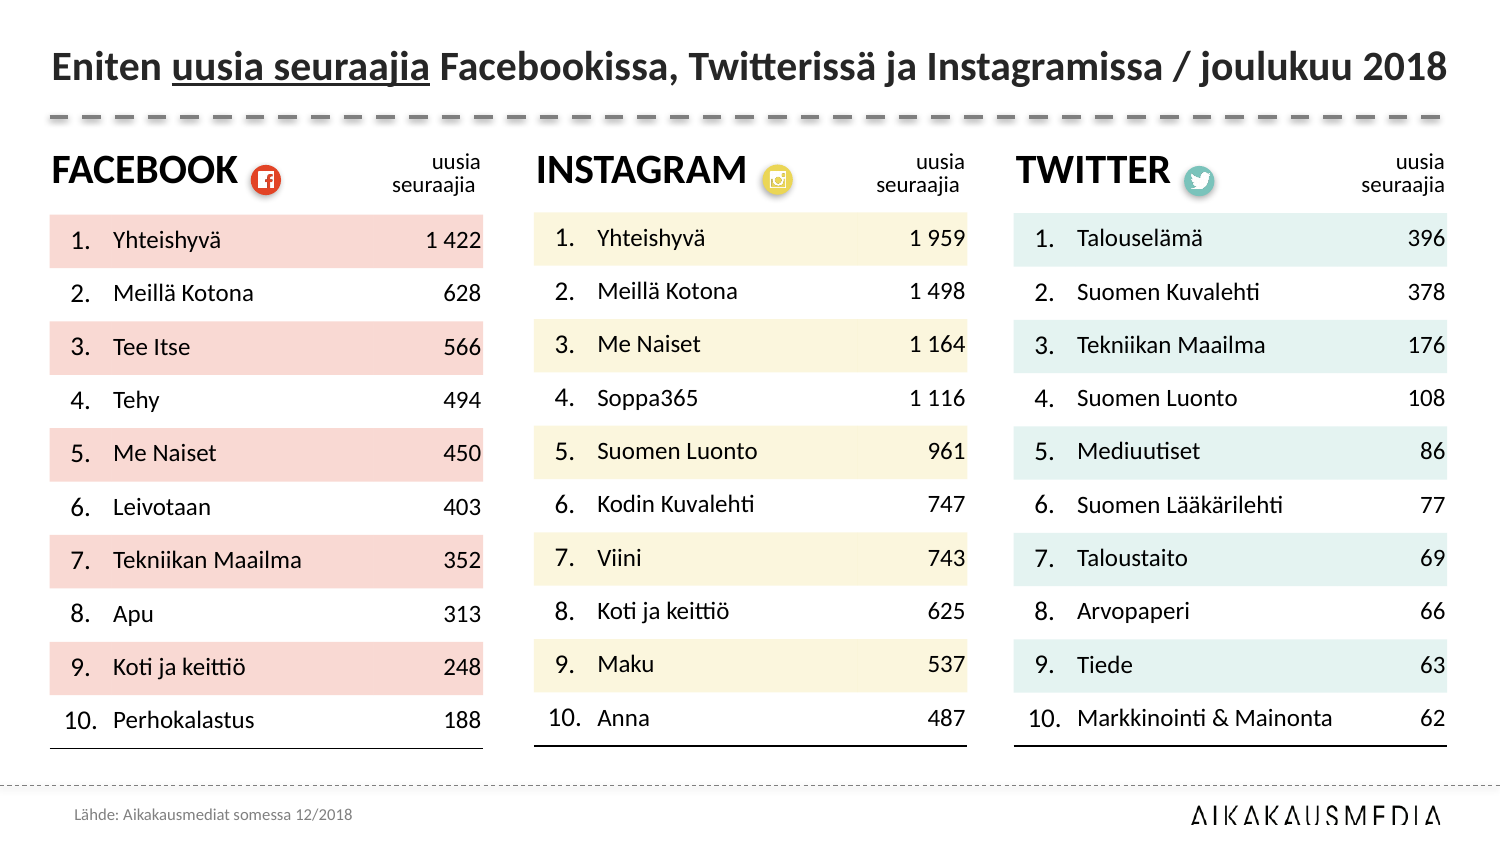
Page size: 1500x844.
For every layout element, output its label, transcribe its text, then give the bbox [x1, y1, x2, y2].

table_cell Suomen Luonto [1076, 373, 1338, 426]
table_cell 77 [1338, 480, 1447, 533]
table_cell Taloustaito [1076, 533, 1338, 586]
table_cell 66 [1338, 586, 1447, 639]
table_cell 1 116 [858, 372, 967, 426]
table_cell 1. [534, 212, 596, 266]
table_cell 628 [374, 268, 483, 321]
table_cell 2. [50, 268, 112, 321]
table_cell Arvopaperi [1076, 586, 1338, 639]
table_cell 176 [1338, 320, 1447, 373]
table_cell Meillä Kotona [596, 266, 858, 319]
table_cell Tekniikan Maailma [1076, 320, 1338, 373]
table_cell 1 498 [858, 266, 967, 319]
table_cell Anna [596, 692, 858, 745]
table_header uusia seuraajia [1338, 151, 1447, 213]
table_cell 747 [858, 479, 967, 532]
table_cell Perhokalastus [112, 695, 374, 748]
table_cell Suomen Kuvalehti [1076, 267, 1338, 320]
table_cell 3. [50, 321, 112, 375]
table_cell 1. [1014, 213, 1076, 267]
table_cell 108 [1338, 373, 1447, 426]
table_cell 3. [534, 319, 596, 372]
table_cell 10. [50, 695, 112, 748]
table_cell 743 [858, 532, 967, 586]
table_cell 494 [374, 375, 483, 428]
table_cell 313 [374, 588, 483, 642]
table_cell Mediuutiset [1076, 426, 1338, 480]
table_cell 7. [50, 535, 112, 588]
table_cell Viini [596, 532, 858, 586]
table_cell 961 [858, 426, 967, 479]
table_cell Tee Itse [112, 321, 374, 375]
table_cell 1 422 [374, 215, 483, 268]
table_cell 5. [1014, 426, 1076, 480]
table_cell Tehy [112, 375, 374, 428]
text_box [1183, 165, 1215, 197]
table_cell 7. [534, 532, 596, 586]
table_cell 9. [1014, 639, 1076, 693]
table_cell 450 [374, 428, 483, 482]
table_cell 2. [534, 266, 596, 319]
table_cell Yhteishyvä [112, 215, 374, 268]
table_cell 3. [1014, 320, 1076, 373]
table_cell 8. [1014, 586, 1076, 639]
table_cell 69 [1338, 533, 1447, 586]
table_cell 537 [858, 639, 967, 692]
title Eniten uusia seuraajia Facebookissa, Twitterissä ja Instagramissa / joulukuu 2018 [0, 0, 1500, 129]
table_cell Talouselämä [1076, 213, 1338, 267]
table_cell 487 [858, 692, 967, 745]
table_cell 6. [534, 479, 596, 532]
table_cell 4. [50, 375, 112, 428]
table_cell 8. [50, 588, 112, 642]
table_header uusia seuraajia [374, 151, 483, 215]
text_box Lähde: Aikakausmediat somessa 12/2018 [59, 796, 369, 832]
table_cell Soppa365 [596, 372, 858, 426]
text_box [762, 164, 794, 195]
table_cell 352 [374, 535, 483, 588]
table_cell Maku [596, 639, 858, 692]
table_cell Koti ja keittiö [596, 586, 858, 639]
table_cell Markkinointi & Mainonta [1076, 693, 1338, 745]
picture [1189, 805, 1441, 825]
table_cell 6. [1014, 480, 1076, 533]
table_header uusia seuraajia [858, 151, 967, 212]
table_cell 566 [374, 321, 483, 375]
table_cell 188 [374, 695, 483, 748]
table_header INSTAGRAM [534, 151, 858, 212]
table_cell Leivotaan [112, 482, 374, 535]
table_cell Apu [112, 588, 374, 642]
table_cell 63 [1338, 639, 1447, 693]
table_cell 10. [1014, 693, 1076, 745]
table_cell 7. [1014, 533, 1076, 586]
table_cell 9. [50, 642, 112, 695]
table_cell 4. [534, 372, 596, 426]
table_cell 1 164 [858, 319, 967, 372]
table_cell Me Naiset [112, 428, 374, 482]
table_header FACEBOOK [50, 151, 374, 215]
table_cell Tekniikan Maailma [112, 535, 374, 588]
table_cell Suomen Luonto [596, 426, 858, 479]
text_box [250, 164, 282, 196]
table_header TWITTER [1014, 151, 1338, 213]
table_cell 5. [50, 428, 112, 482]
table_cell 248 [374, 642, 483, 695]
table_cell 6. [50, 482, 112, 535]
table_cell Tiede [1076, 639, 1338, 693]
table_cell 62 [1338, 693, 1447, 745]
table_cell 378 [1338, 267, 1447, 320]
table_cell 4. [1014, 373, 1076, 426]
table_cell 10. [534, 692, 596, 745]
table_cell 625 [858, 586, 967, 639]
table_cell 403 [374, 482, 483, 535]
table_cell 5. [534, 426, 596, 479]
table_cell 1 959 [858, 212, 967, 266]
table_cell Meillä Kotona [112, 268, 374, 321]
table_cell 9. [534, 639, 596, 692]
table_cell 1. [50, 215, 112, 268]
table_cell Koti ja keittiö [112, 642, 374, 695]
table_cell Yhteishyvä [596, 212, 858, 266]
table_cell 8. [534, 586, 596, 639]
table_cell 86 [1338, 426, 1447, 480]
table_cell Me Naiset [596, 319, 858, 372]
table_cell 2. [1014, 267, 1076, 320]
table_cell 396 [1338, 213, 1447, 267]
table_cell Kodin Kuvalehti [596, 479, 858, 532]
table_cell Suomen Lääkärilehti [1076, 480, 1338, 533]
